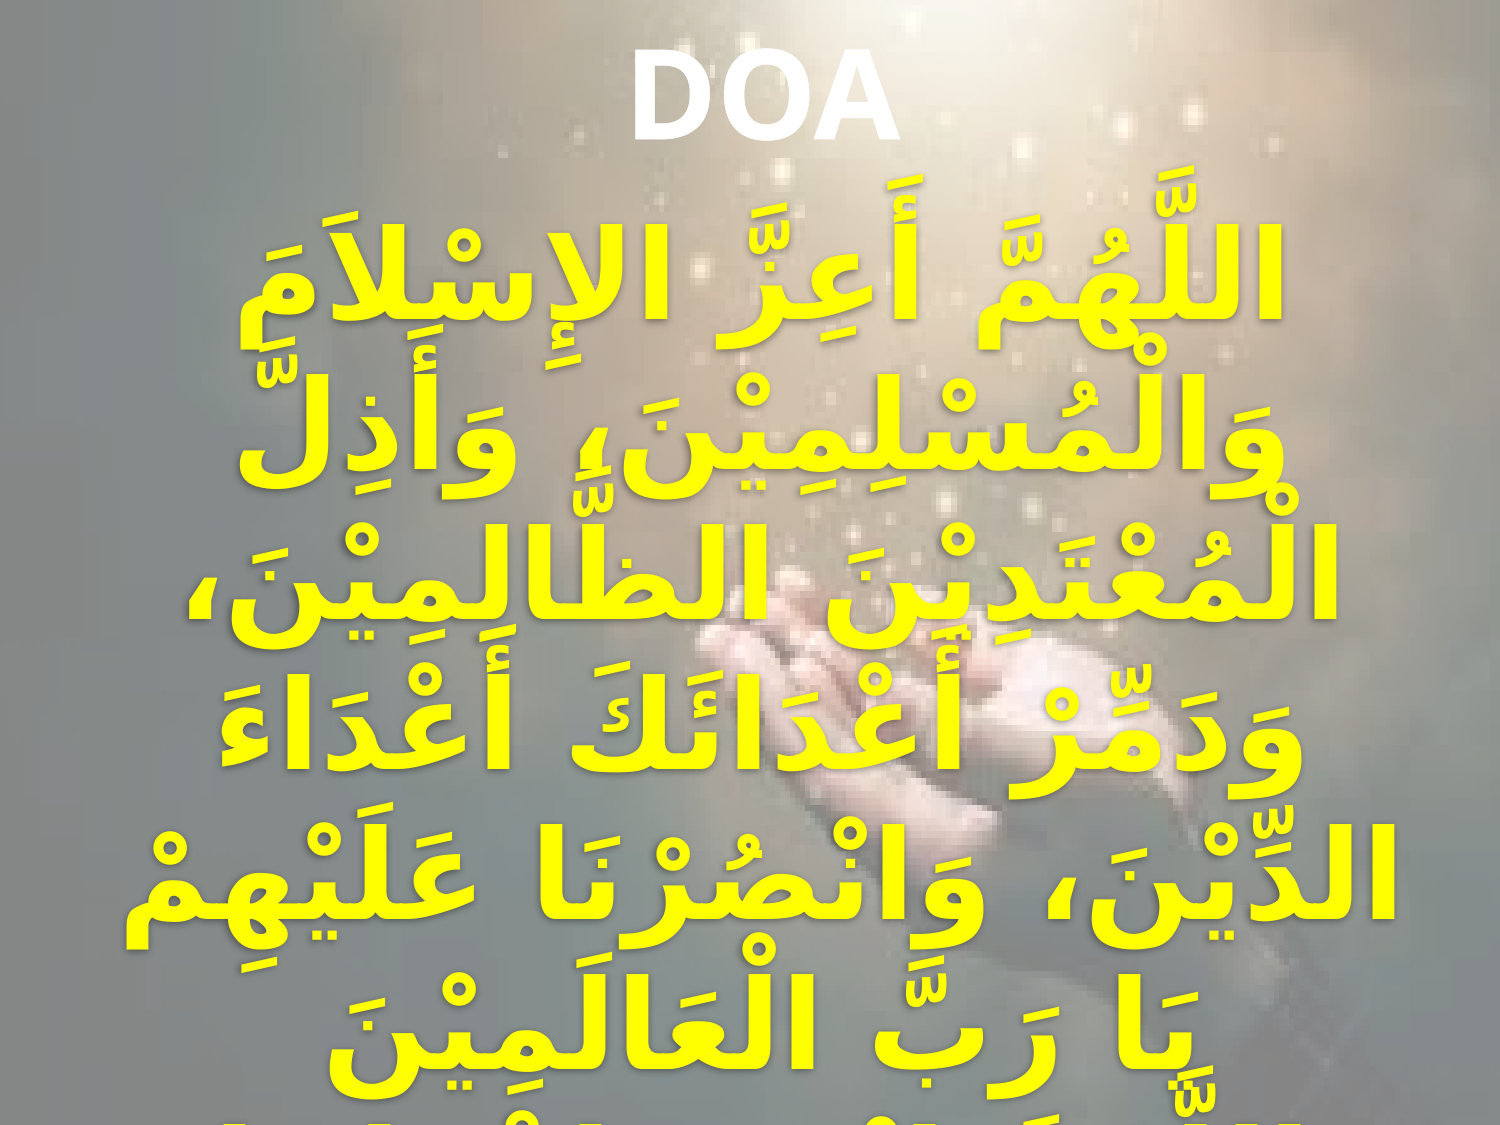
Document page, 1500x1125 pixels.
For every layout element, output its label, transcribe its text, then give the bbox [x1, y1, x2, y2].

text_box DOA [497, 22, 1027, 156]
text_box اللَّهُمَّ أَعِزَّ الإِسْلاَمَ وَالْمُسْلِمِيْنَ، وَأَذِلَّ الْمُعْتَدِيْنَ الظَّالِمِيْنَ، وَدَمِّرْ أَعْدَائَكَ أَعْدَاءَ الدِّيْنَ، وَانْصُرْنَا عَلَيْهِمْ يَا رَبَّ الْعَالَمِيْنَ اللَّهُمَّ انْصُرْ إِخْوَانَنَا الْمُسْلِمِيْنَ وَالْمُجَاهِدِيْنَ فِيْ فَلَسْطِيْن وَفِيْ كُلِّ مَكَانٍ. [62, 187, 1463, 1125]
